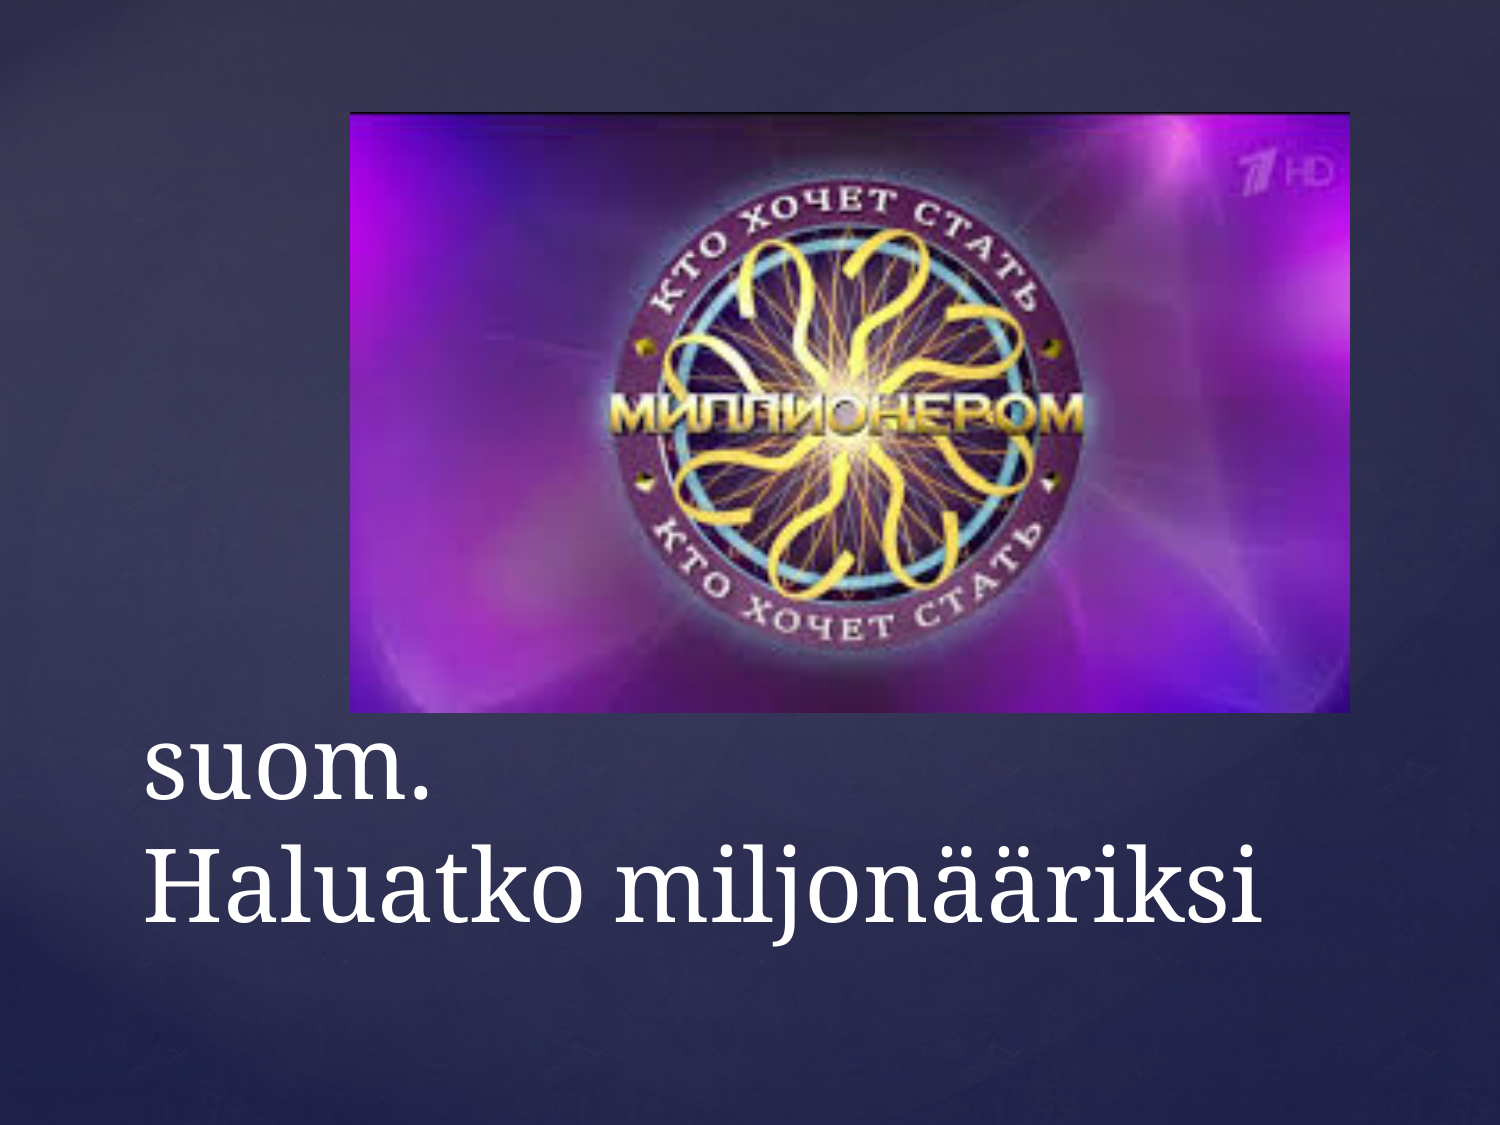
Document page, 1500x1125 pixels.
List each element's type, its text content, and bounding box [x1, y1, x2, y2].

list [349, 111, 1351, 713]
title suom. Haluatko miljonääriksi [127, 800, 1365, 950]
